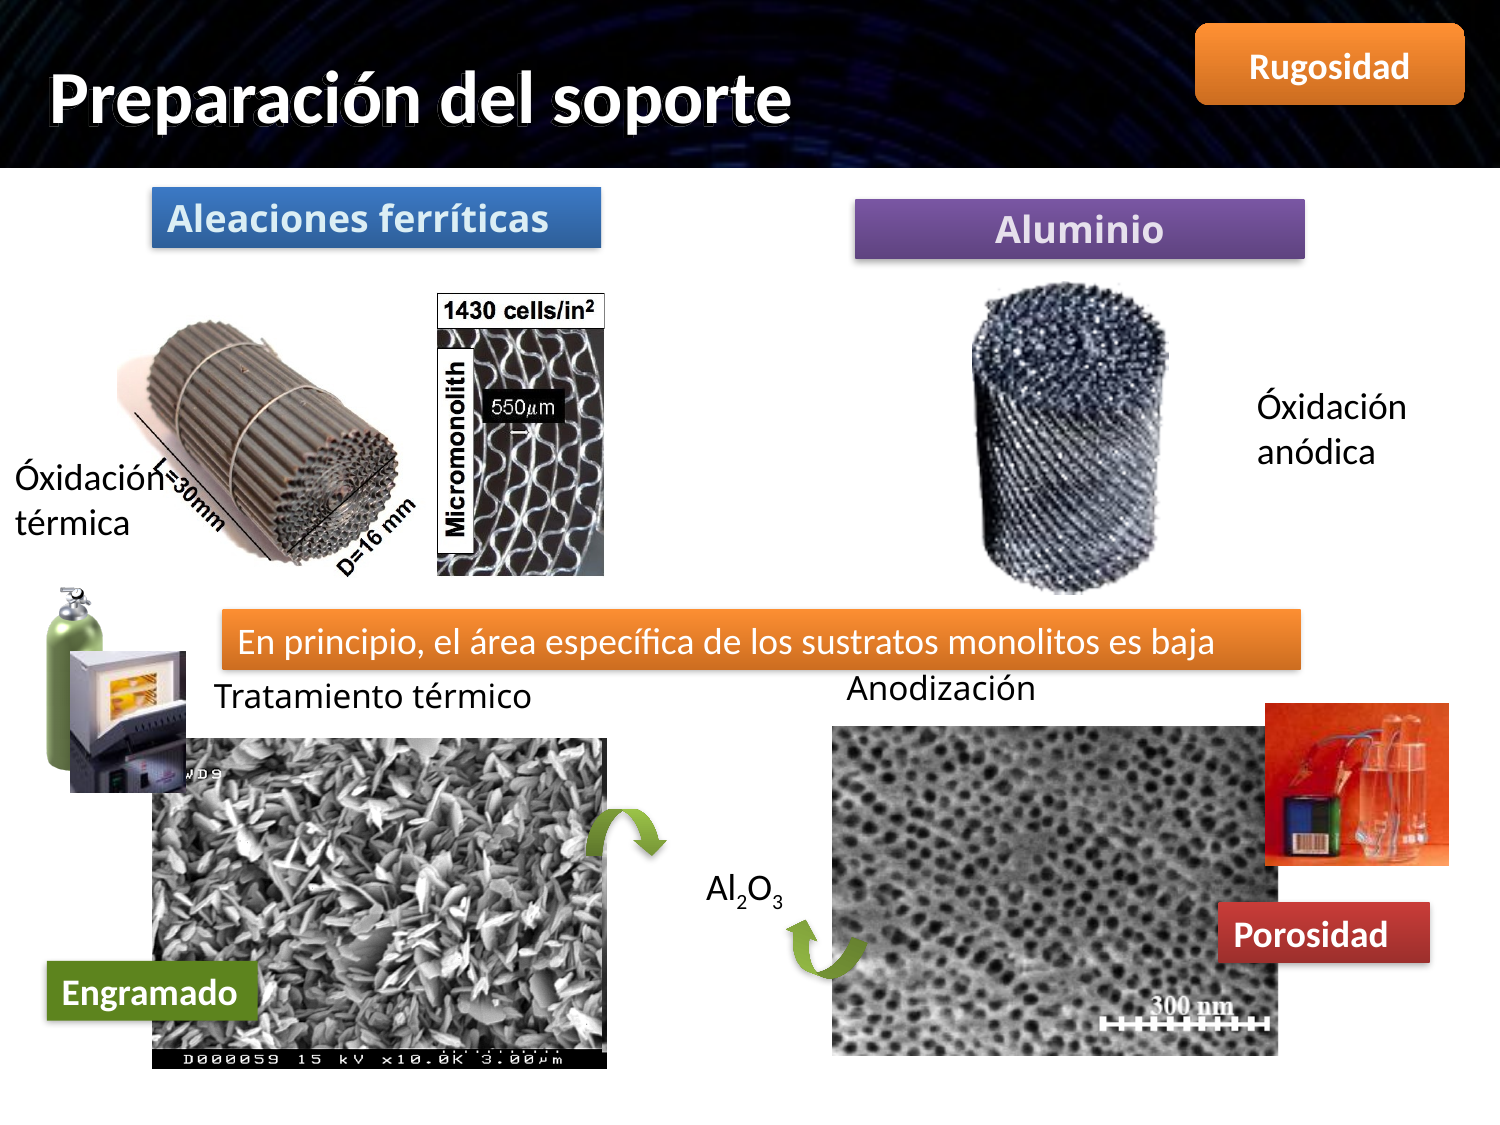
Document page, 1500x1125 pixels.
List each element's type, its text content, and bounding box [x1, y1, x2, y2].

text_box Aluminio [855, 199, 1305, 259]
text_box Tratamiento térmico [199, 667, 601, 723]
text_box [0, 166, 1500, 1125]
picture [0, 0, 1500, 166]
text_box Óxidación térmica [0, 445, 111, 550]
text_box Engramado [46, 960, 145, 1021]
text_box Al2O3 [691, 855, 826, 922]
picture [972, 280, 1170, 595]
picture [152, 737, 607, 1070]
text_box Rugosidad [1195, 23, 1465, 106]
text_box En principio, el área específica de los sustratos monolitos es baja [222, 609, 1301, 670]
text_box Anodización [831, 677, 1234, 715]
text_box Preparación del soporte [35, 58, 1370, 130]
text_box [611, 808, 667, 857]
text_box [786, 919, 826, 978]
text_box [46, 585, 186, 794]
text_box Aleaciones ferríticas [152, 187, 602, 248]
text_box Porosidad [1286, 902, 1430, 963]
picture [116, 292, 605, 589]
picture [831, 702, 1449, 1056]
text_box Óxidación anódica [1242, 374, 1453, 480]
